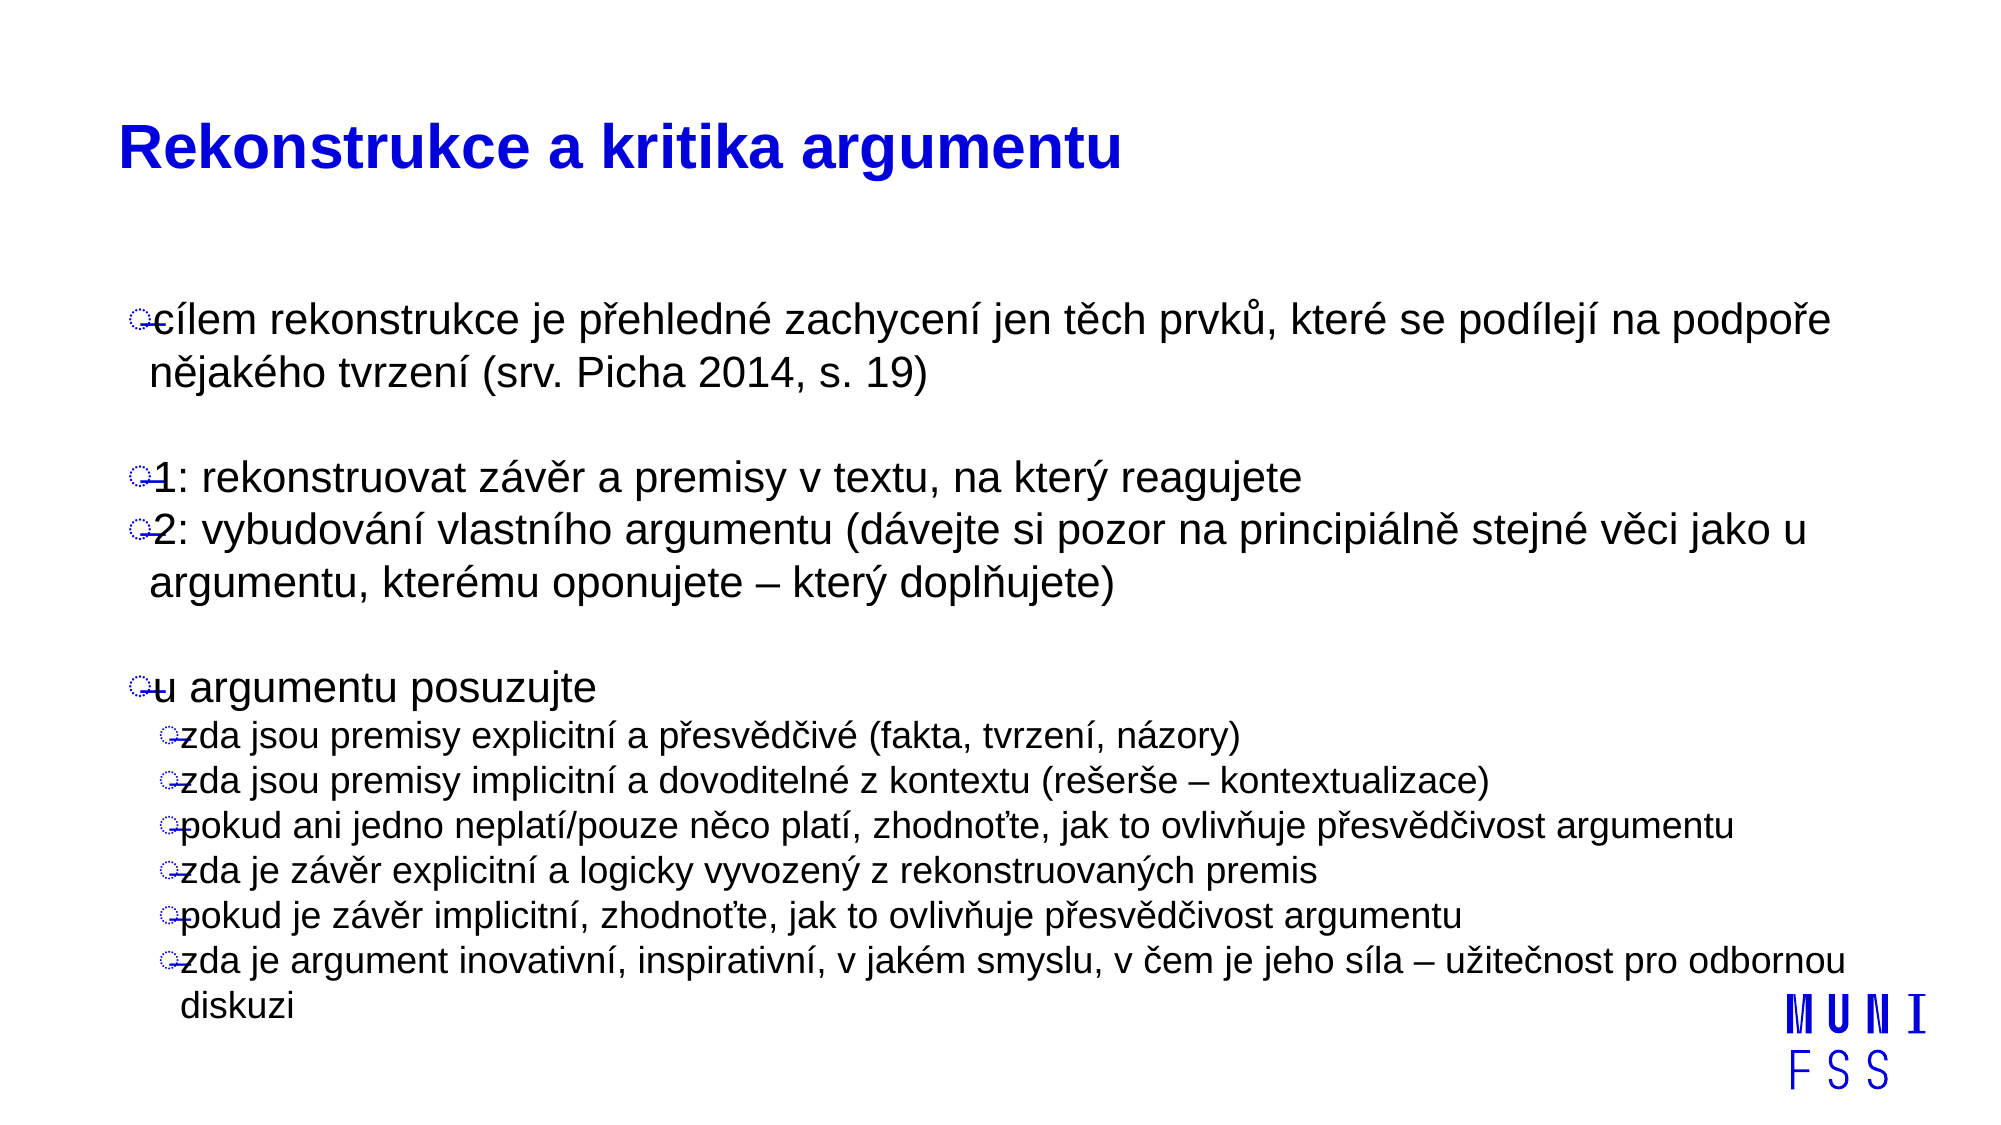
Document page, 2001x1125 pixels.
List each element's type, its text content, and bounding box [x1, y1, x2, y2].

list cílem rekonstrukce je přehledné zachycení jen těch prvků, které se podílejí na podpoře nějakého tvrzení (srv. Picha 2014, s. 19) 1: rekonstruovat závěr a premisy v textu, na který reagujete 2: vybudování vlastního argumentu (dávejte si pozor na principiálně stejné věci jako u argumentu, kterému oponujete – který doplňujete) u argumentu posuzujte zda jsou premisy explicitní a přesvědčivé (fakta, tvrzení, názory) zda jsou premisy implicitní a dovoditelné z kontextu (rešerše – kontextualizace) pokud ani jedno neplatí/pouze něco platí, zhodnoťte, jak to ovlivňuje přesvědčivost argumentu zda je závěr explicitní a logicky vyvozený z rekonstruovaných premis pokud je závěr implicitní, zhodnoťte, jak to ovlivňuje přesvědčivost argumentu zda je argument inovativní, inspirativní, v jakém smyslu, v čem je jeho síla – užitečnost pro odbornou diskuzi [118, 290, 1863, 1047]
title Rekonstrukce a kritika argumentu [118, 118, 1882, 193]
